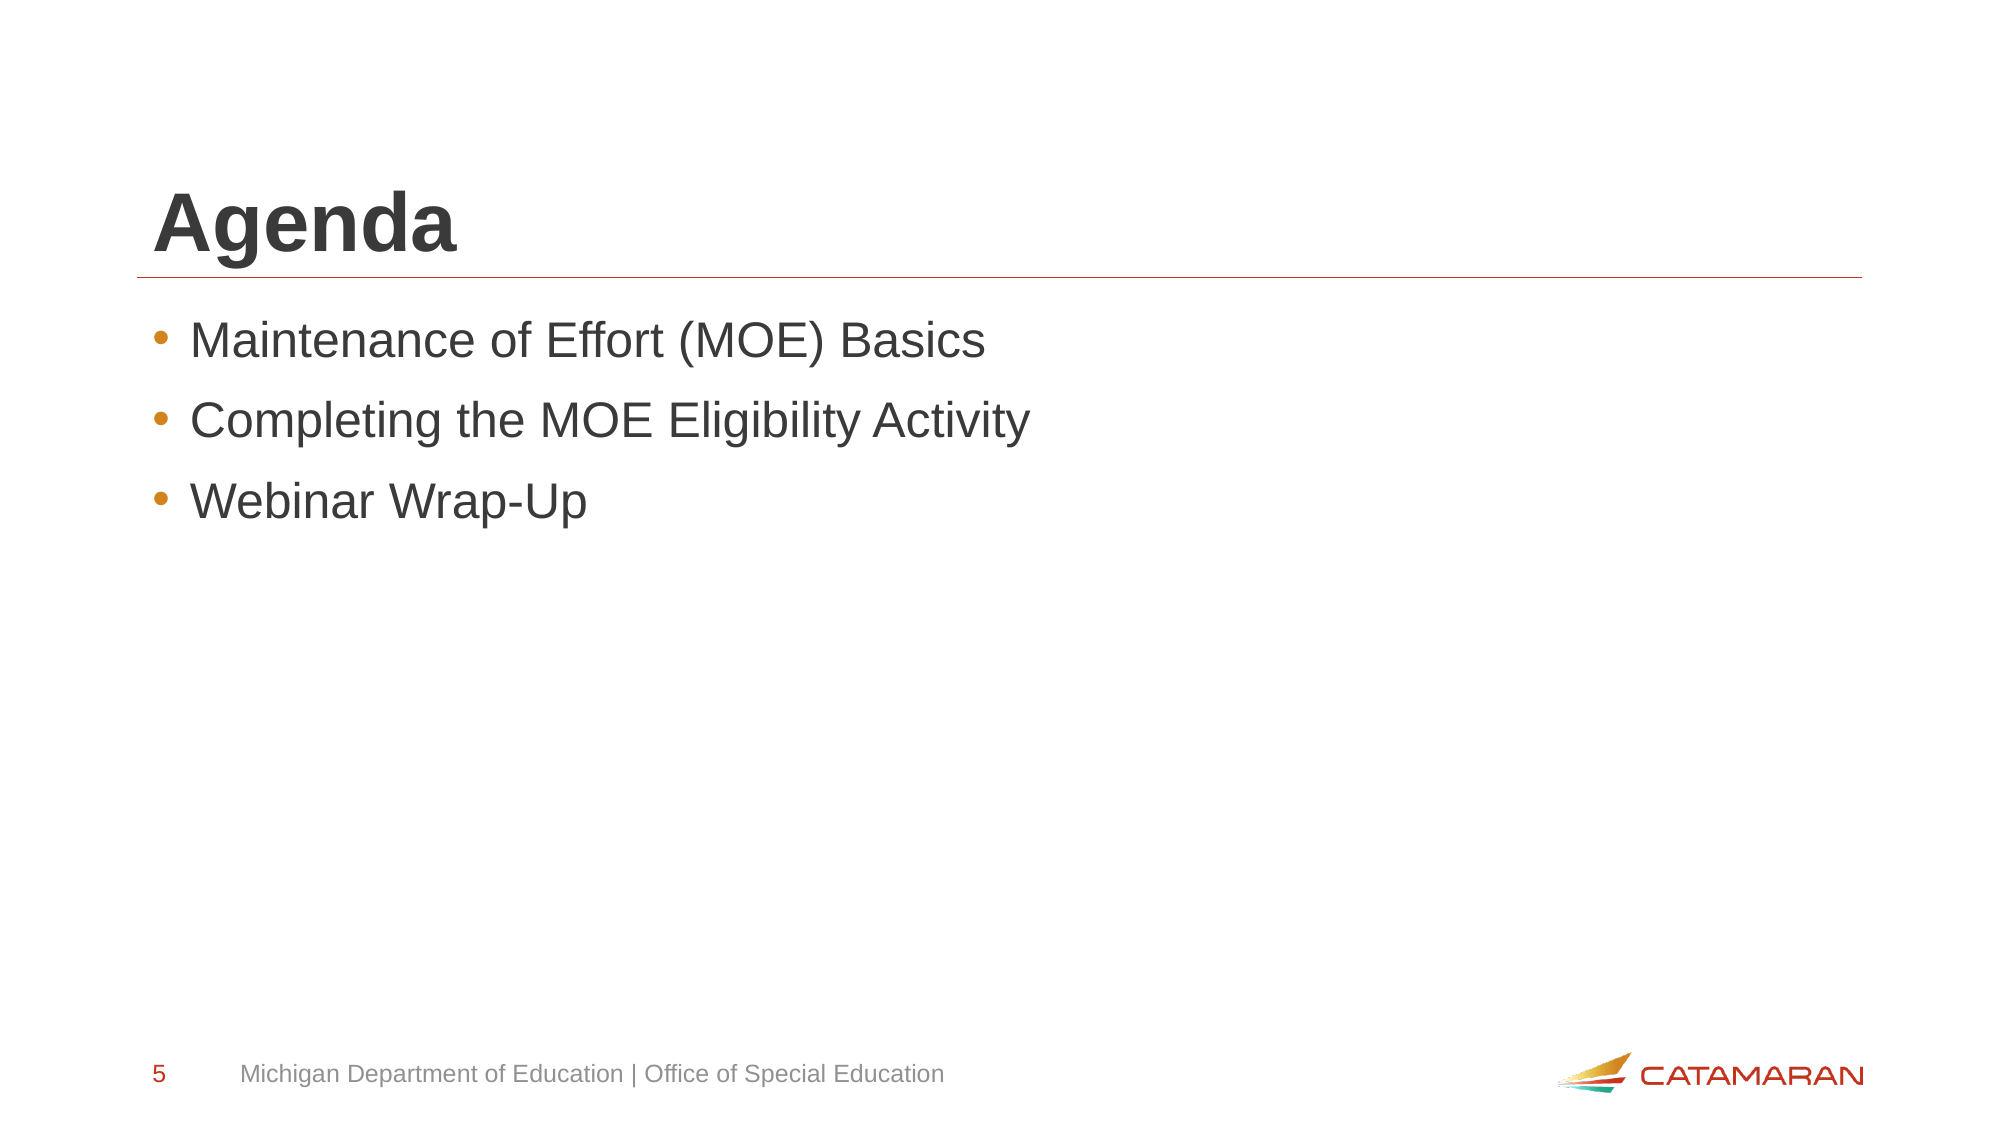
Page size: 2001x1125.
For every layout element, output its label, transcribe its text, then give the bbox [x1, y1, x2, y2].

list Maintenance of Effort (MOE) Basics Completing the MOE Eligibility Activity Webinar Wrap-Up [137, 299, 1863, 1014]
footer Michigan Department of Education | Office of Special Education [225, 1042, 1484, 1103]
picture [1557, 1052, 1863, 1093]
slide_number 5 [137, 1042, 205, 1103]
title Agenda [137, 59, 1863, 278]
